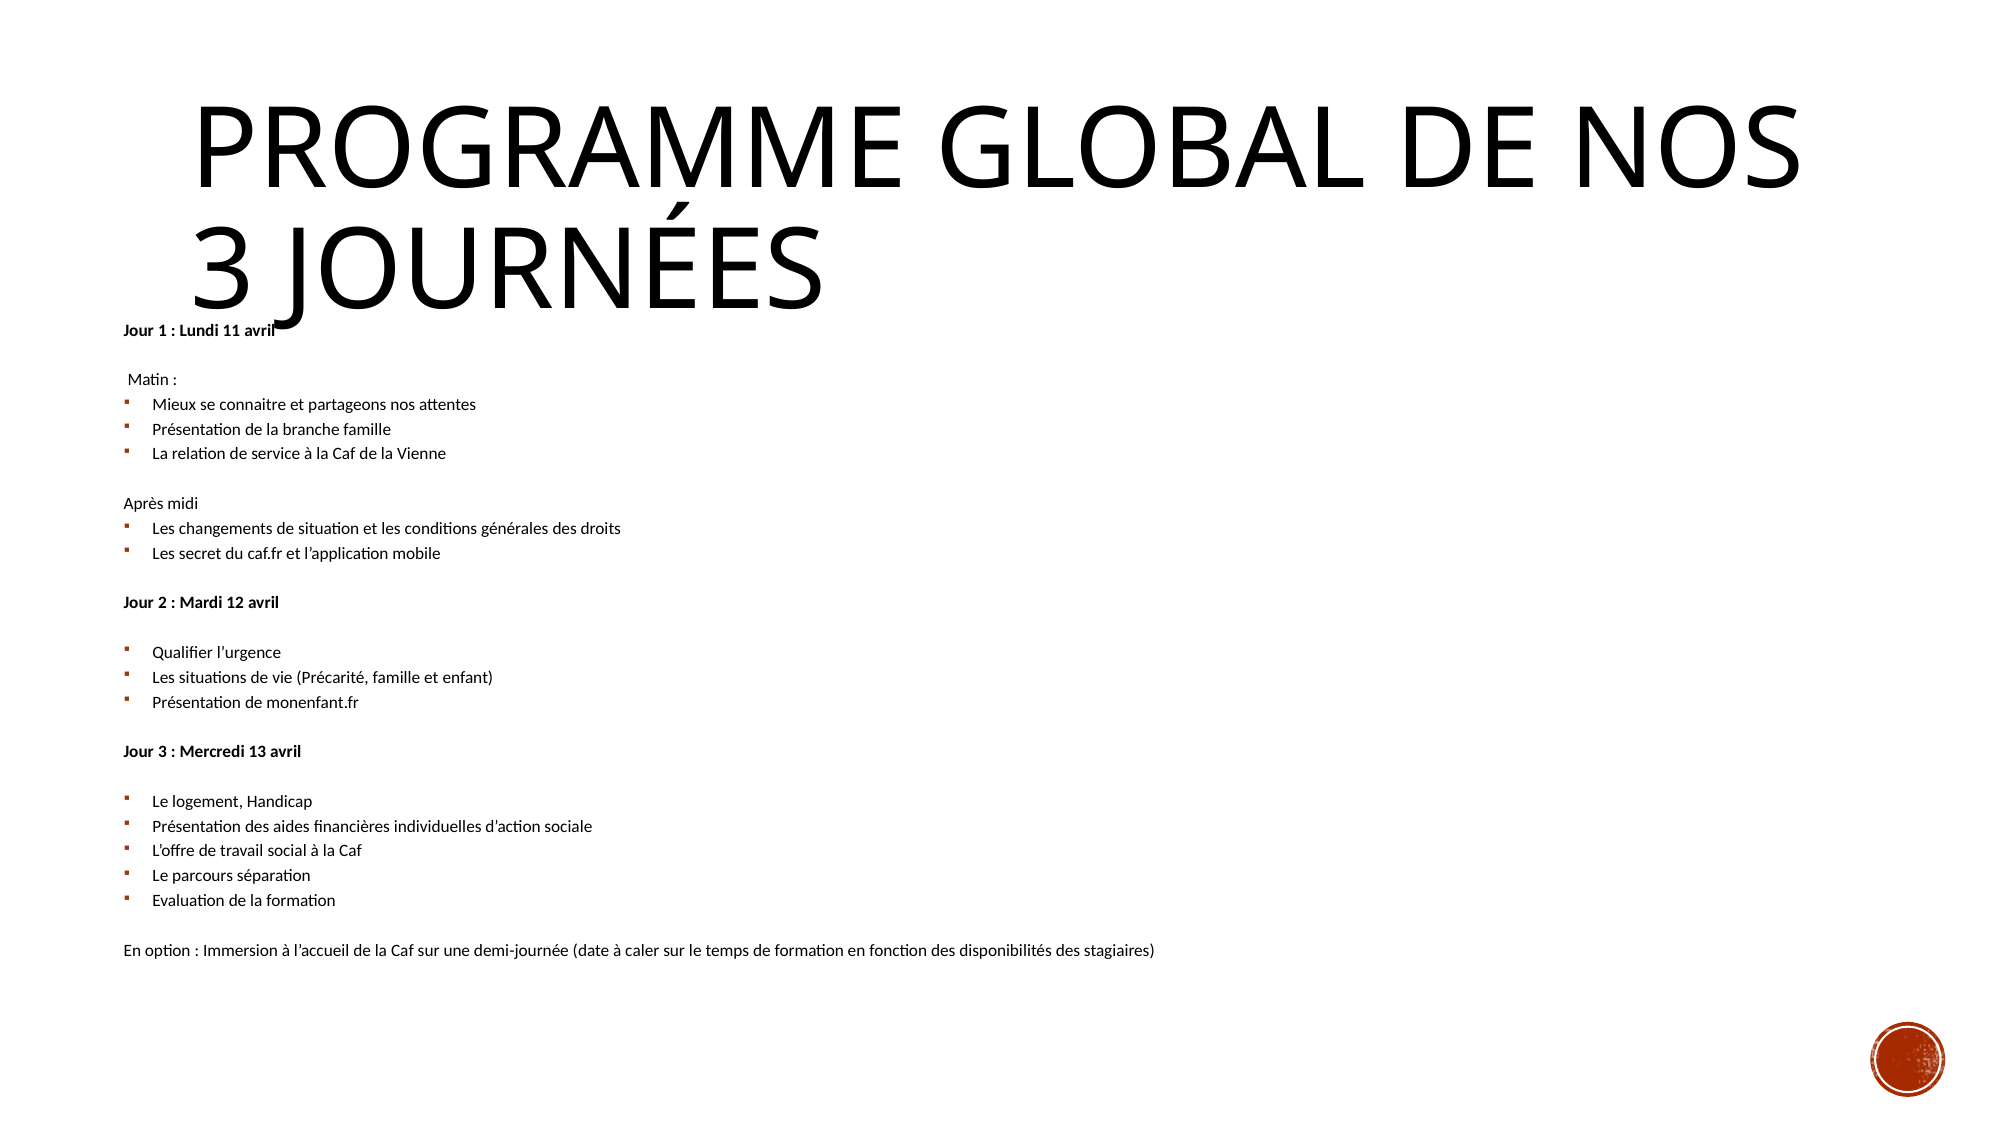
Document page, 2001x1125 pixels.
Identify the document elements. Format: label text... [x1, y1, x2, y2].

list Jour 1 : Lundi 11 avril Matin : Mieux se connaitre et partageons nos attentes Présentation de la branche famille La relation de service à la Caf de la Vienne Après midi Les changements de situation et les conditions générales des droits Les secret du caf.fr et l’application mobile Jour 2 : Mardi 12 avril Qualifier l’urgence Les situations de vie (Précarité, famille et enfant) Présentation de monenfant.fr Jour 3 : Mercredi 13 avril Le logement, Handicap Présentation des aides financières individuelles d’action sociale L’offre de travail social à la Caf Le parcours séparation Evaluation de la formation En option : Immersion à l’accueil de la Caf sur une demi-journée (date à caler sur le temps de formation en fonction des disponibilités des stagiaires) [108, 307, 1759, 972]
title Programme Global de nos 3 journées [175, 79, 1826, 344]
